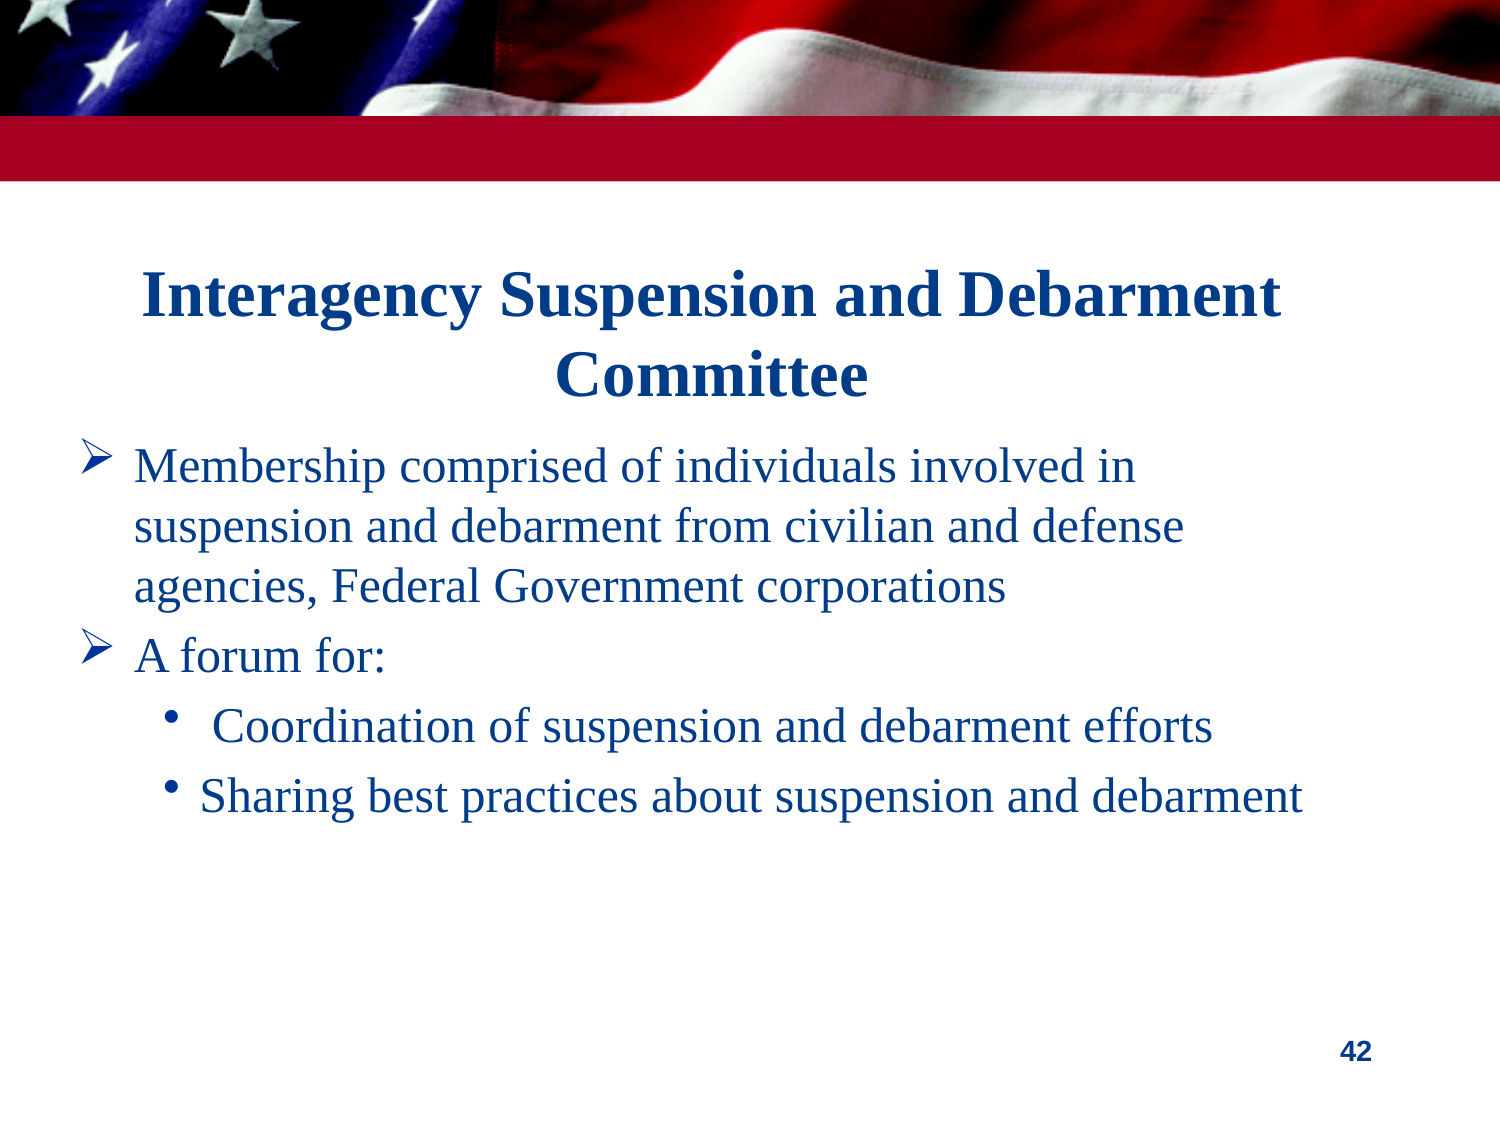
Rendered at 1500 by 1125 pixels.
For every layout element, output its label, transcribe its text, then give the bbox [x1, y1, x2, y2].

title Interagency Suspension and Debarment Committee [74, 242, 1350, 420]
picture [0, 0, 1500, 116]
list Membership comprised of individuals involved in suspension and debarment from civilian and defense agencies, Federal Government corporations A forum for: Coordination of suspension and debarment efforts Sharing best practices about suspension and debarment [62, 424, 1338, 926]
slide_number 42 [1074, 1024, 1388, 1101]
